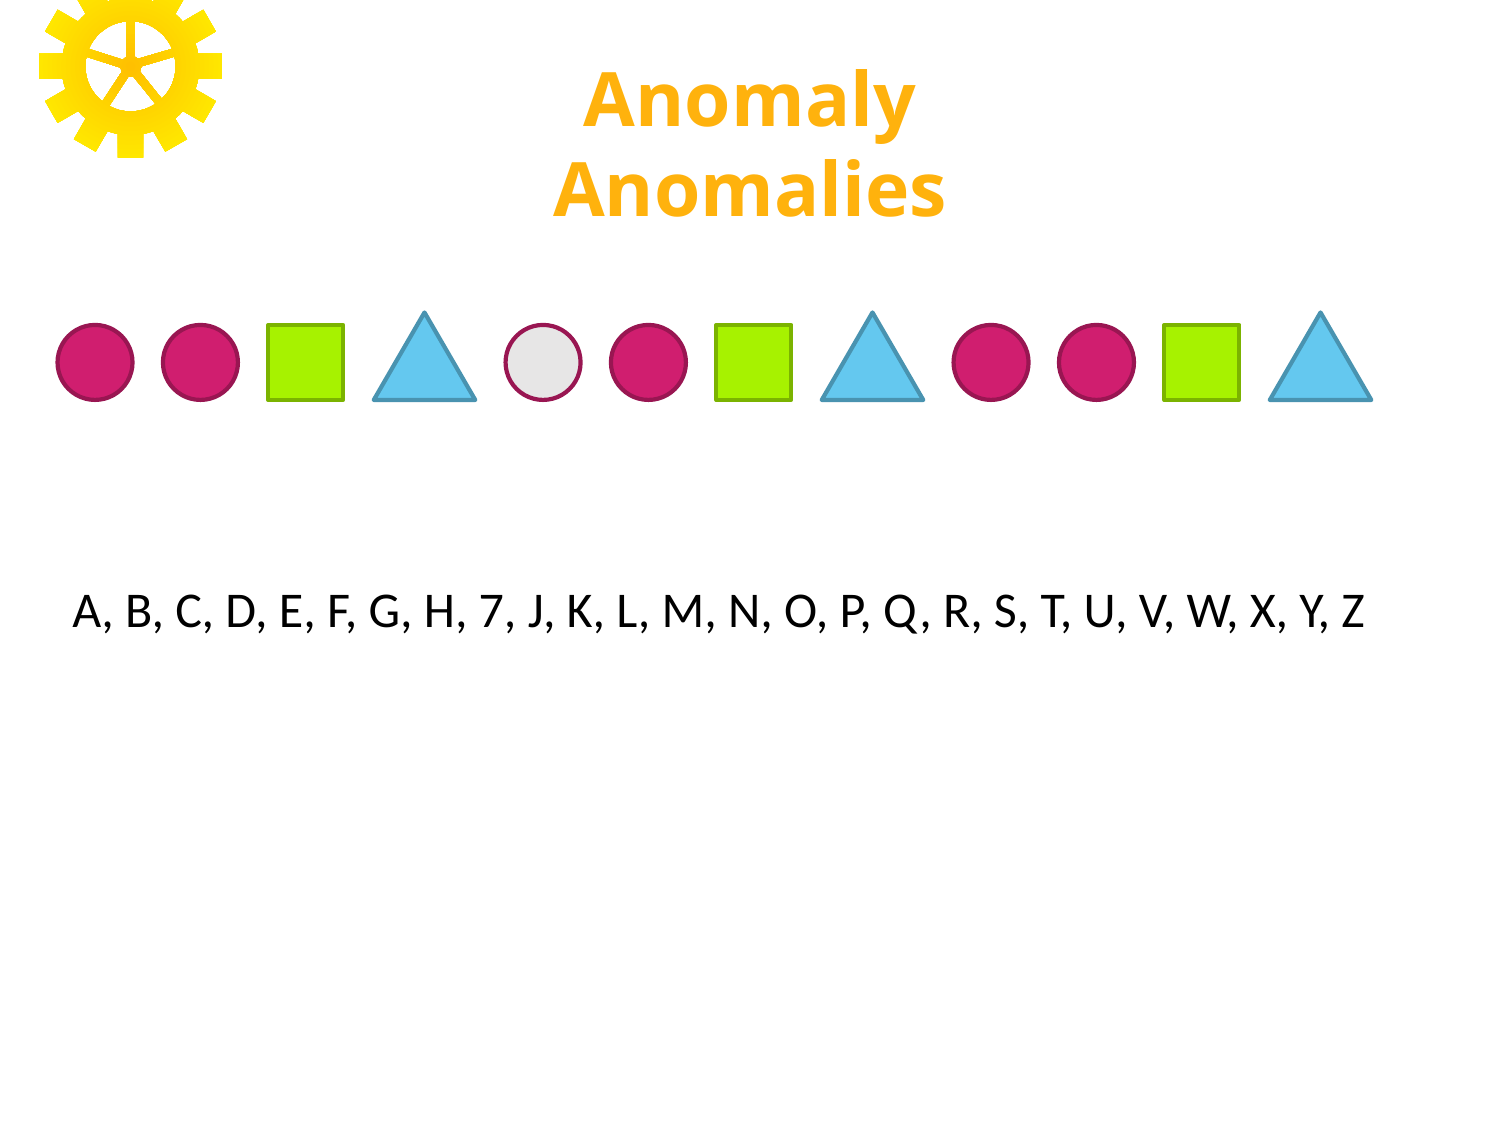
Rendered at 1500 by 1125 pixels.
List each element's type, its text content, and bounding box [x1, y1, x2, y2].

text_box [37, 0, 224, 160]
text_box A, B, C, D, E, F, G, H, 7, J, K, L, M, N, O, P, Q, R, S, T, U, V, W, X, Y, Z [57, 569, 1392, 645]
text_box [57, 312, 1372, 401]
text_box Anomaly Anomalies [230, 44, 1270, 239]
